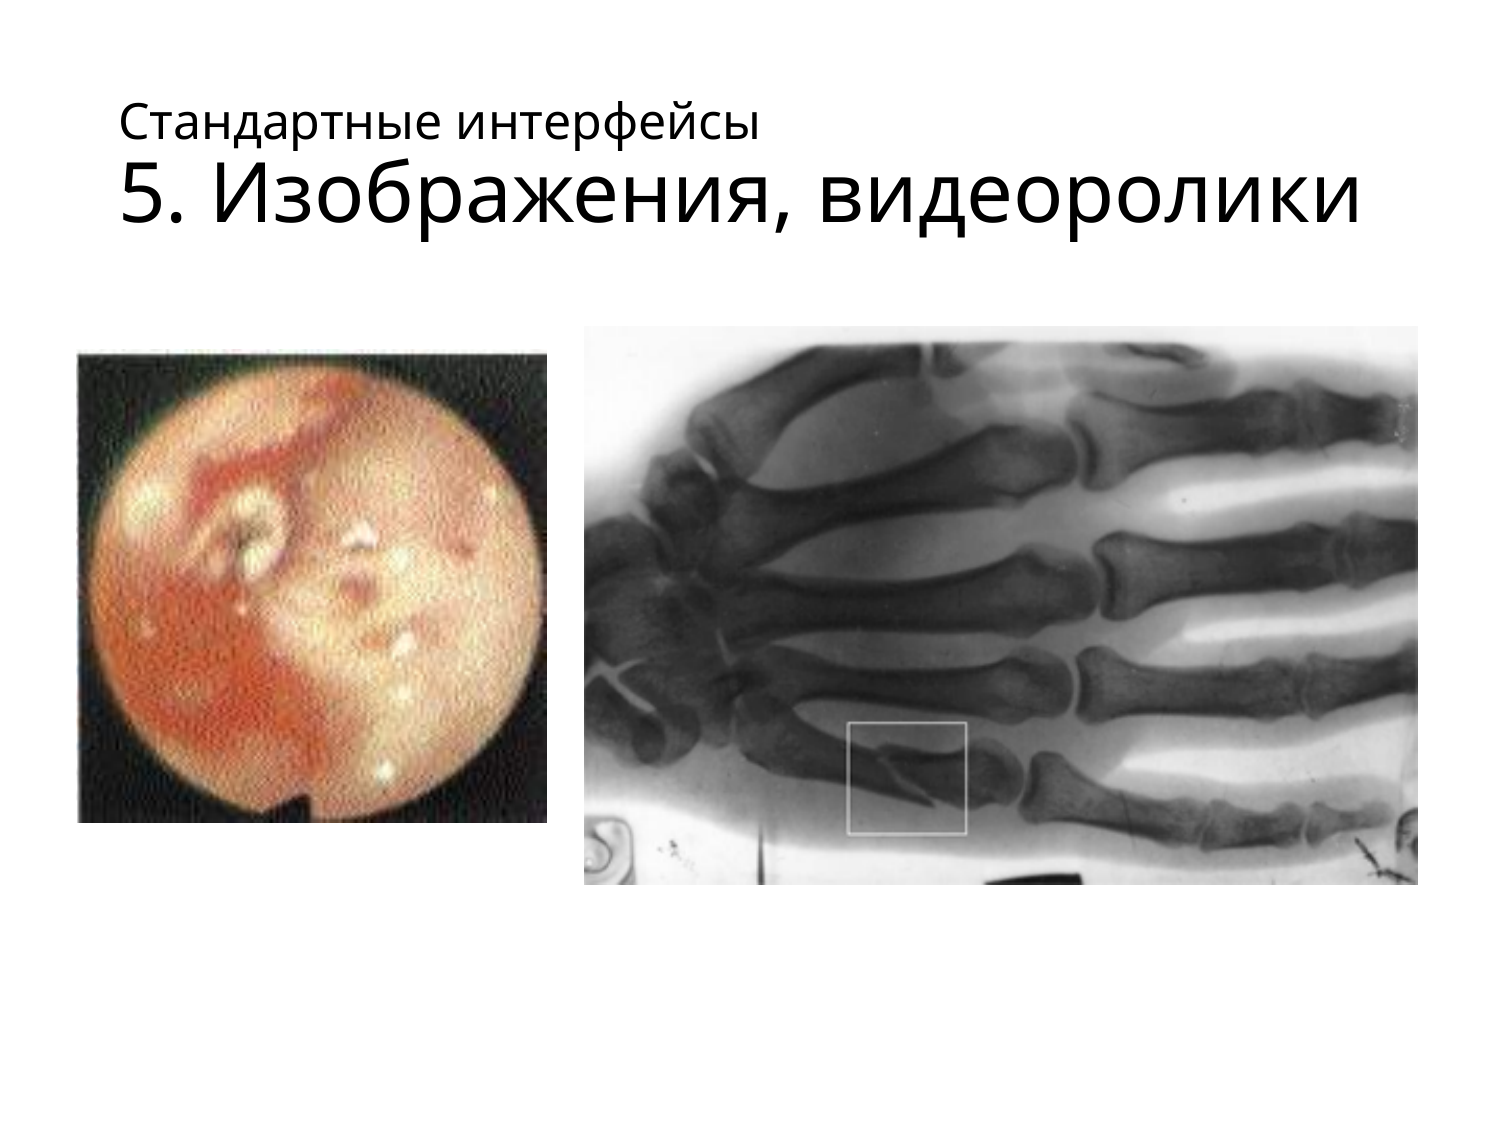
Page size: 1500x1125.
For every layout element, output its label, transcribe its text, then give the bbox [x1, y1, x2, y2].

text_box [584, 326, 1418, 885]
title Стандартные интерфейсы 5. Изображения, видеоролики [103, 59, 1397, 278]
picture [76, 349, 547, 823]
